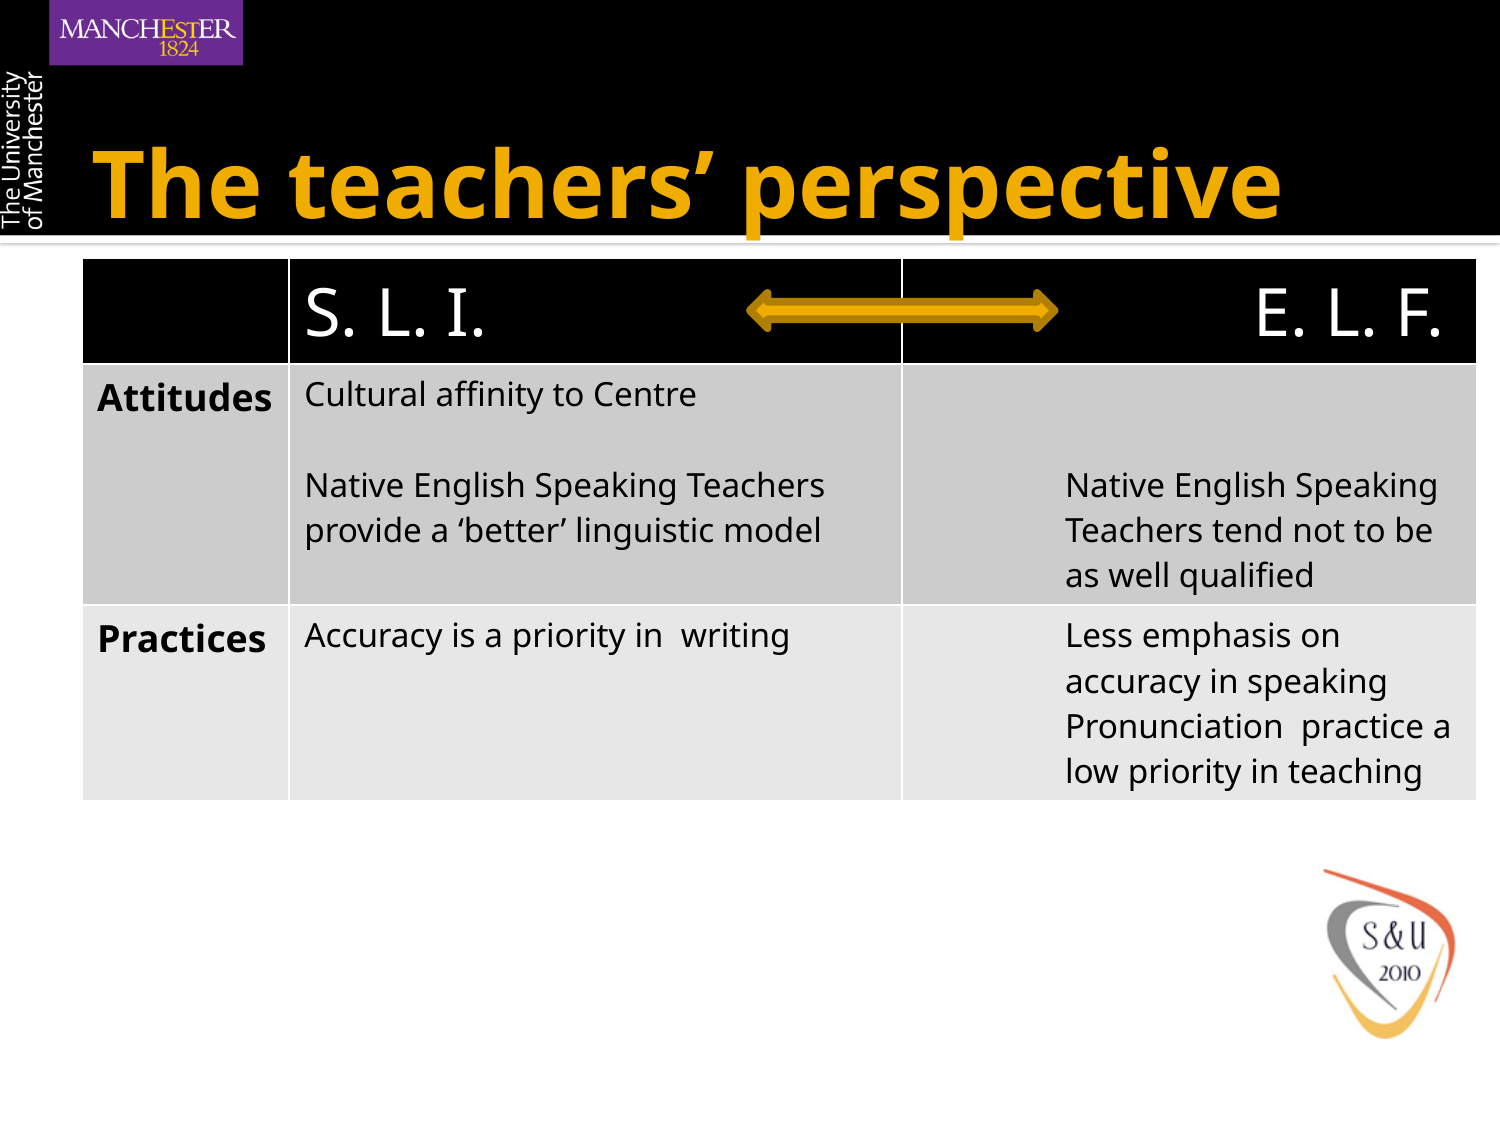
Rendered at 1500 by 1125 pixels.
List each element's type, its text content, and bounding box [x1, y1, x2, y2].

picture [1305, 869, 1474, 1039]
table_header E. L. F. [903, 259, 1476, 363]
title The teachers’ perspective [76, 78, 1427, 284]
table_header [83, 259, 288, 363]
text_box [746, 289, 1059, 332]
table_cell Accuracy is a priority in writing [290, 606, 901, 800]
table_cell Practices [83, 606, 288, 800]
table_cell Native English Speaking Teachers tend not to be as well qualified [903, 365, 1476, 604]
table_header S. L. I. [290, 259, 901, 363]
table_cell Less emphasis on accuracy in speaking Pronunciation practice a low priority in teaching [903, 606, 1476, 800]
table_cell Attitudes [83, 365, 288, 604]
picture [0, 0, 243, 229]
table_cell Cultural affinity to Centre Native English Speaking Teachers provide a ‘better’ linguistic model [290, 365, 901, 604]
